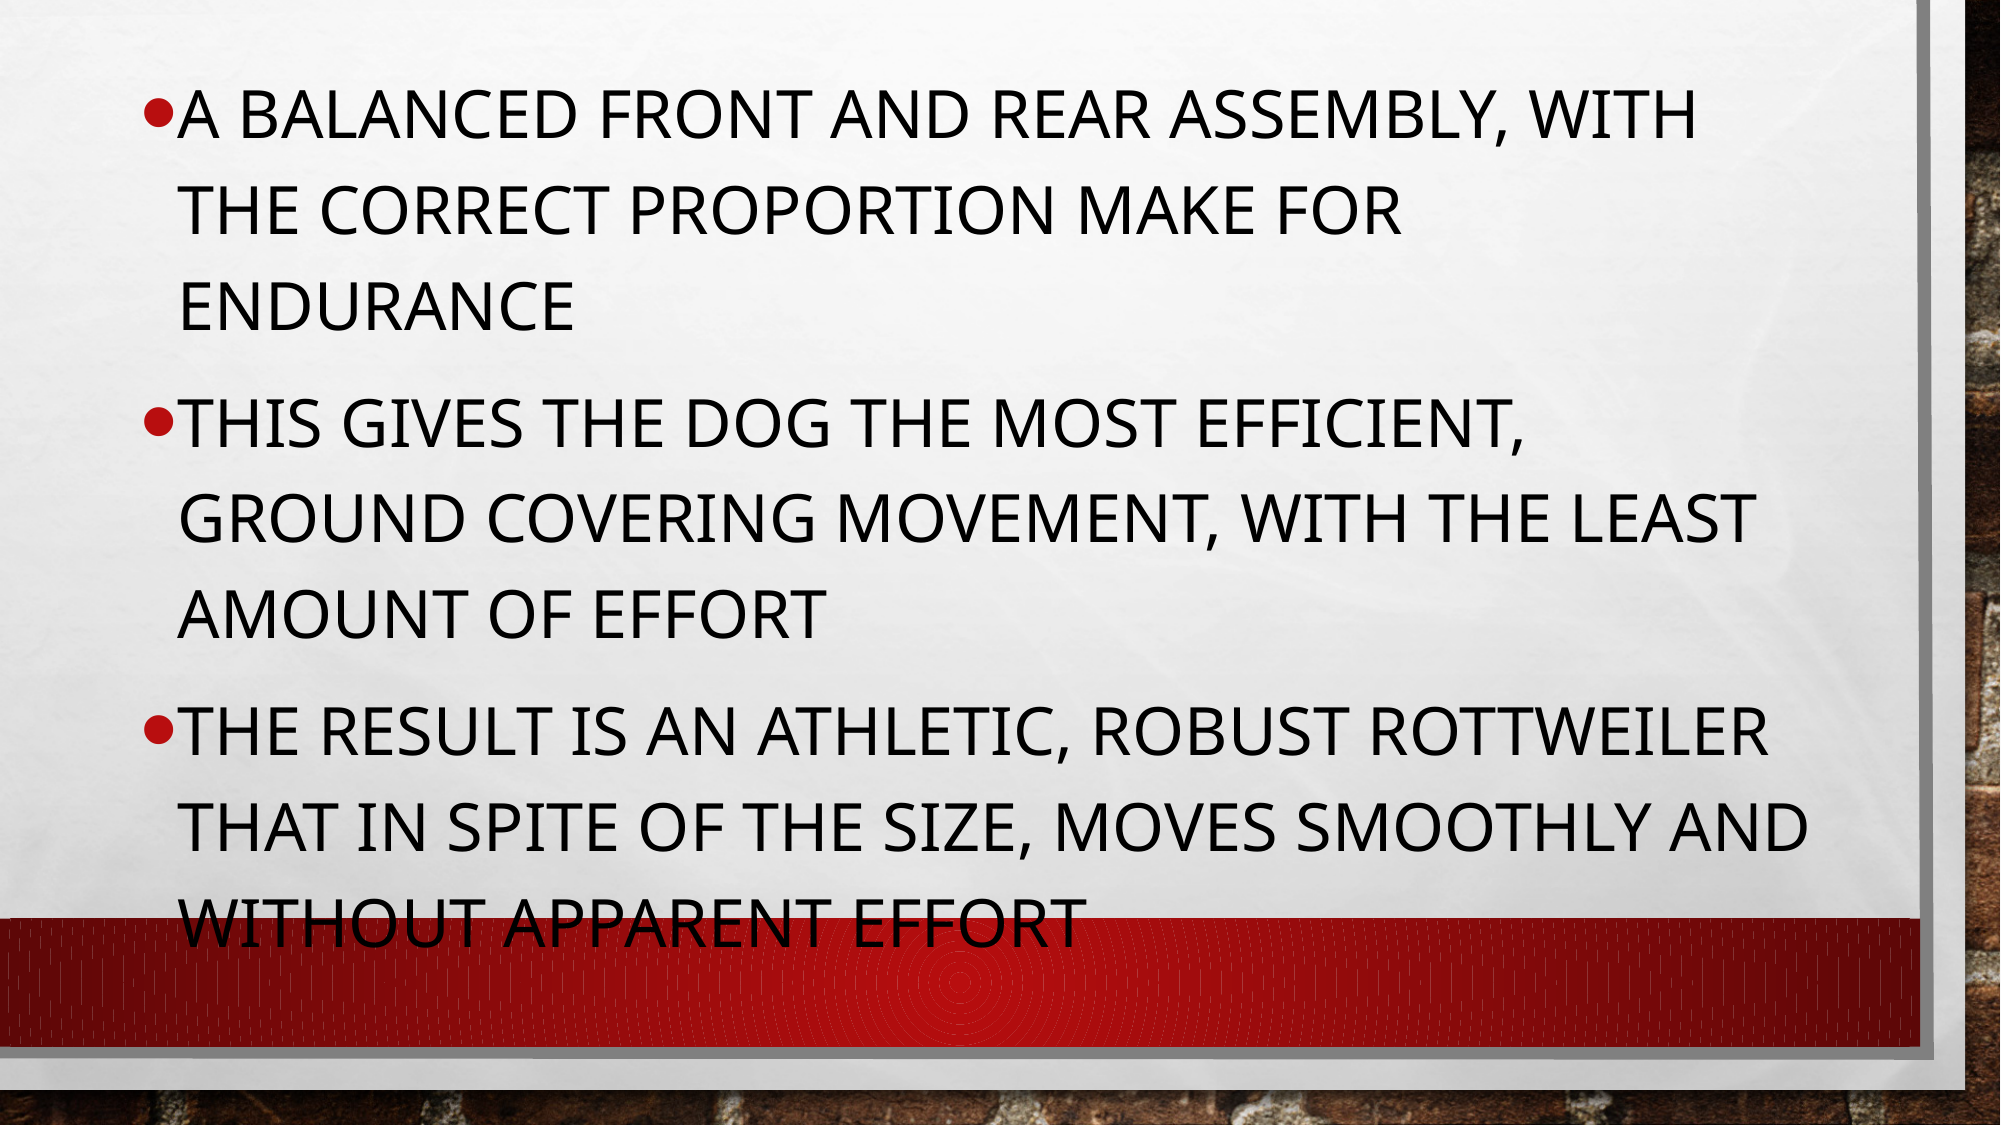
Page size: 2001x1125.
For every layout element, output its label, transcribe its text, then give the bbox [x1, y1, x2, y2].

list A Balanced Front and Rear Assembly, WITH the correct proportion make for endurance This gives the dog the most efficient, ground covering movement, with the least amount of effort The result is an athletic, robust Rottweiler that in spite of the size, moves smoothly and without apparent Effort [125, 236, 1831, 780]
picture [0, 0, 2000, 1125]
